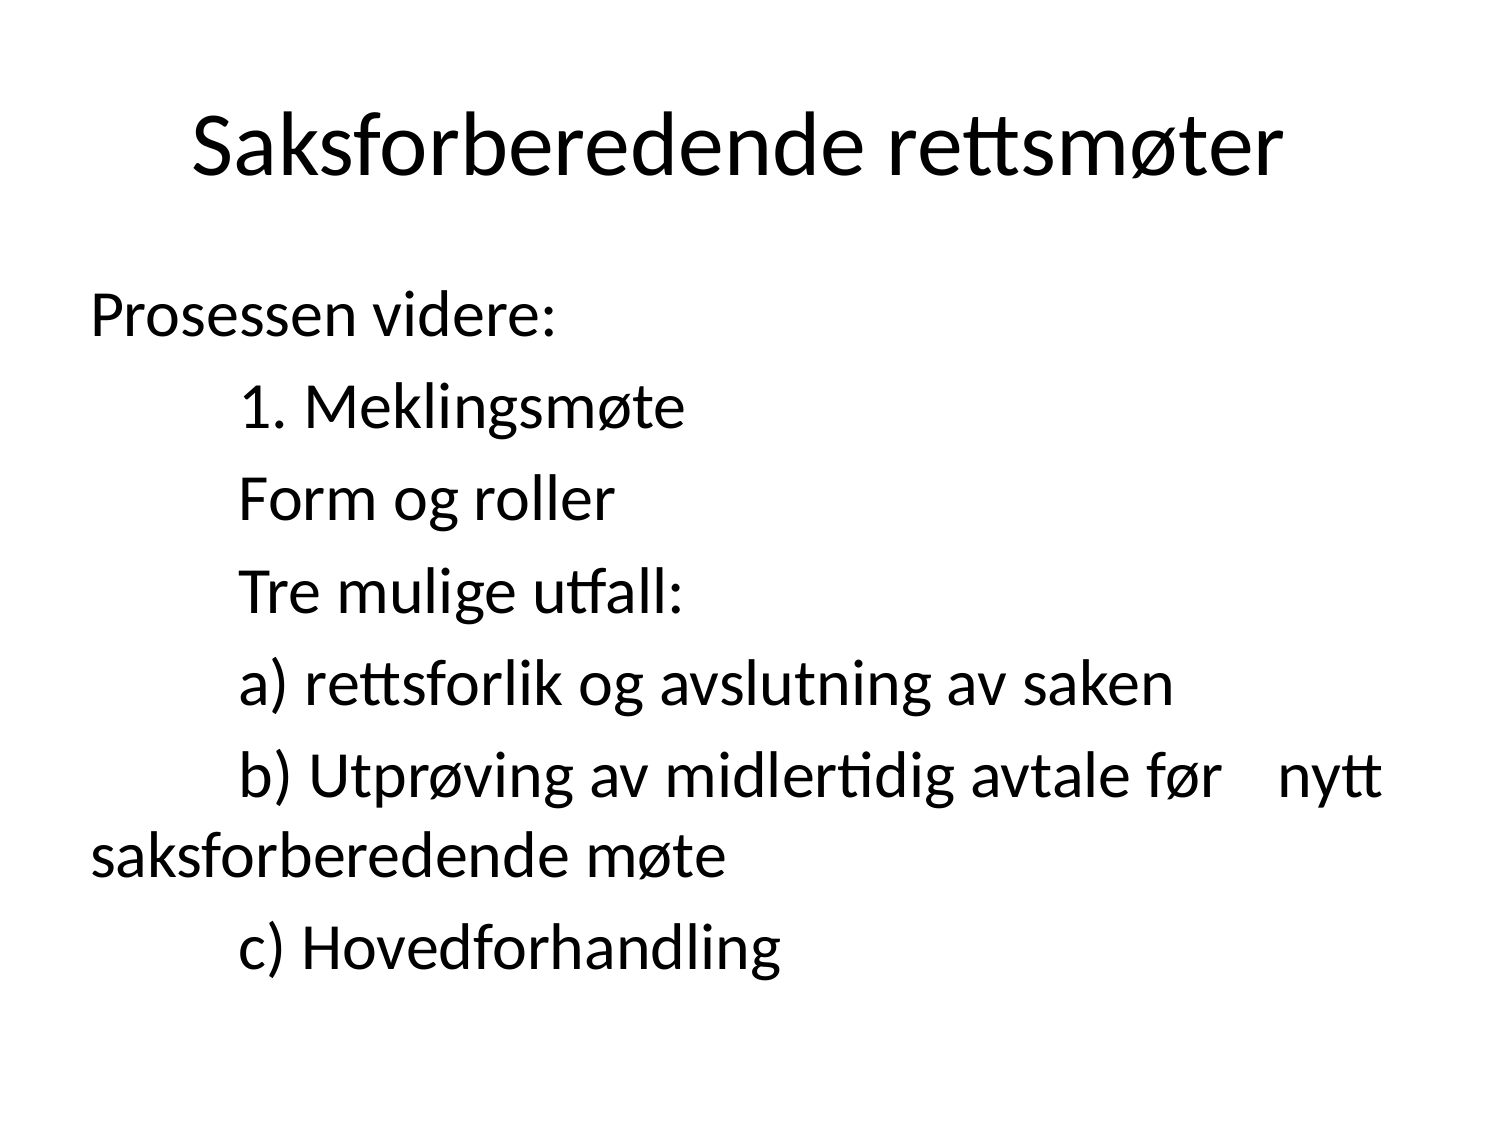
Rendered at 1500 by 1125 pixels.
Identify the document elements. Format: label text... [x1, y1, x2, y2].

list Prosessen videre: 1. Meklingsmøte Form og roller Tre mulige utfall: a) rettsforlik og avslutning av saken b) Utprøving av midlertidig avtale før nytt saksforberedende møte c) Hovedforhandling [75, 262, 1425, 1005]
title Saksforberedende rettsmøter [75, 45, 1425, 233]
